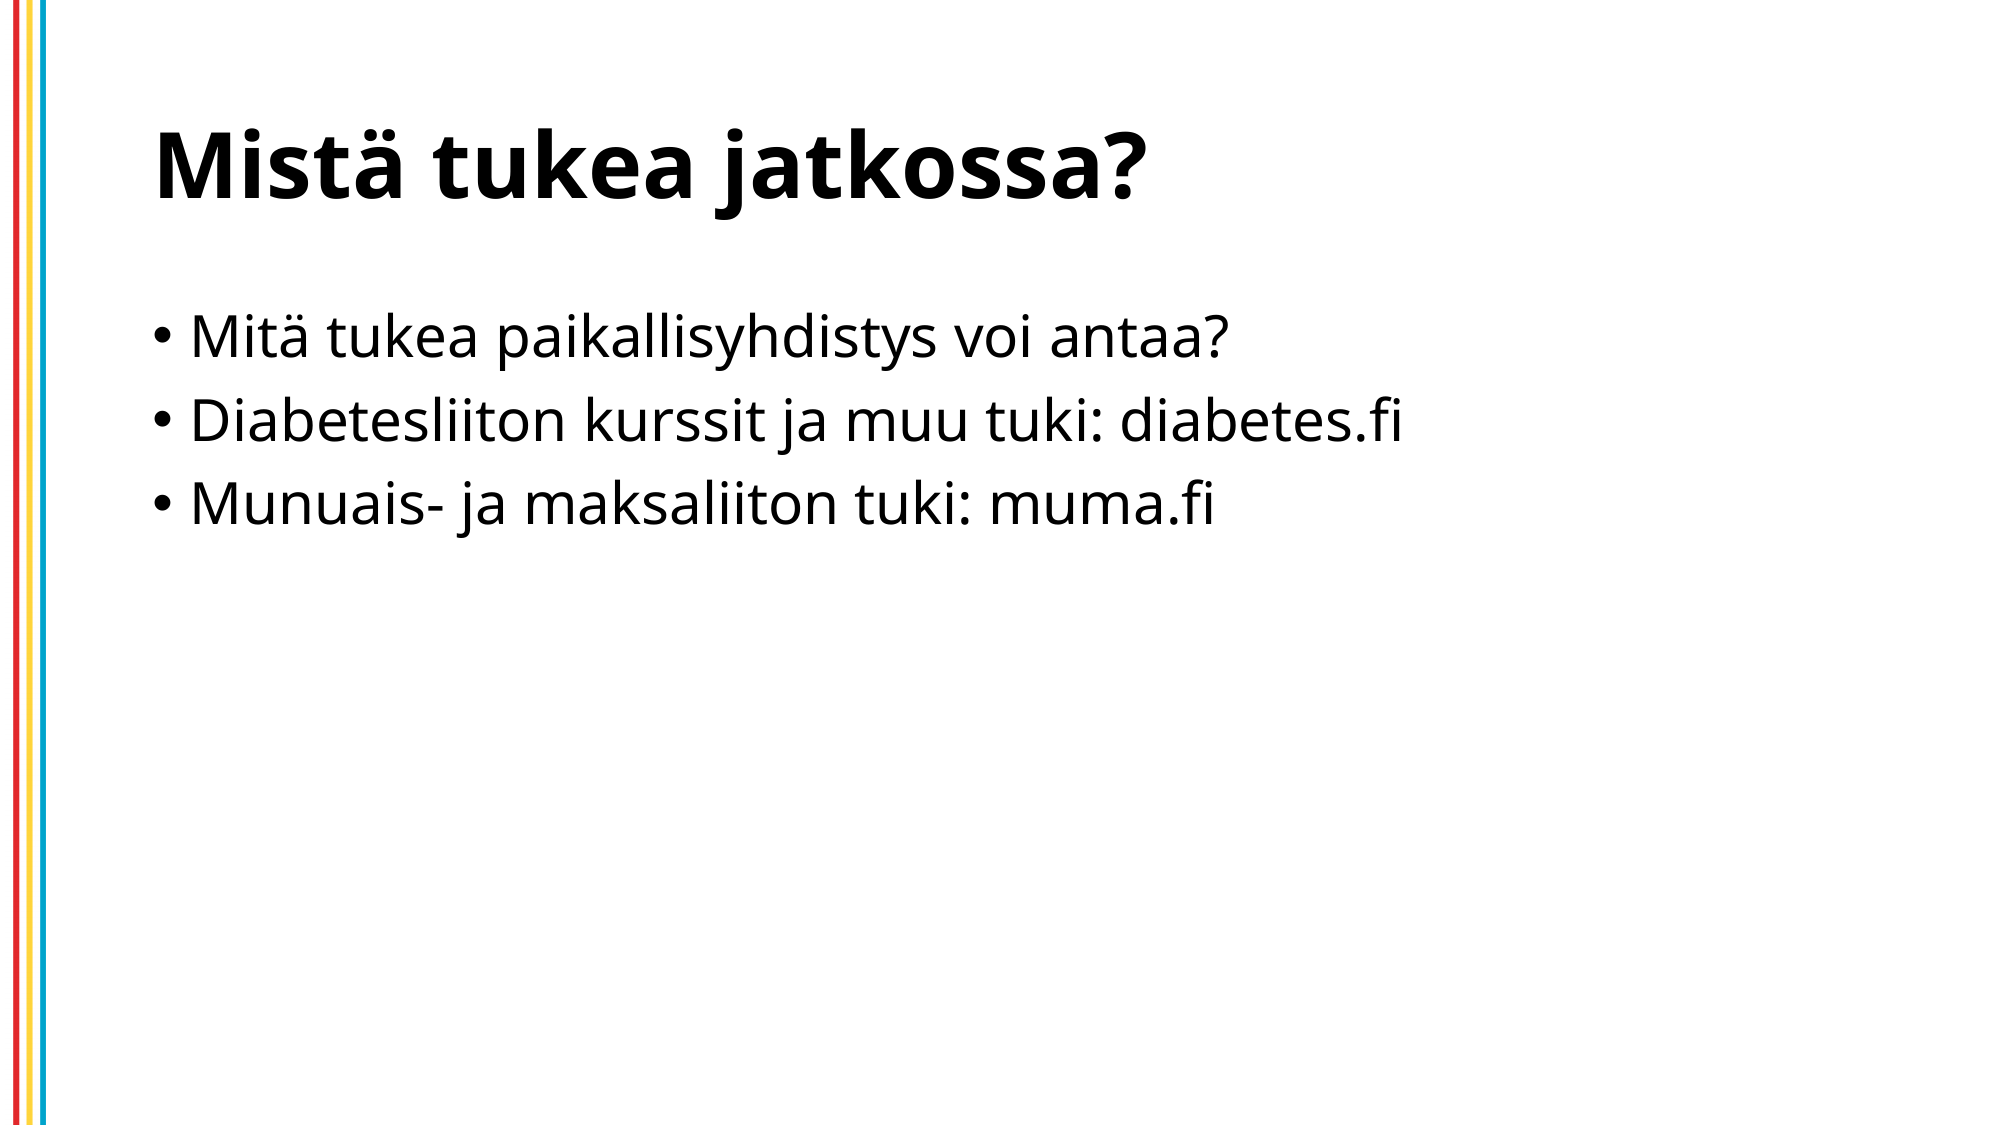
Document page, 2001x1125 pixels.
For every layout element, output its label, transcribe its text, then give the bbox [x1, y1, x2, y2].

list Mitä tukea paikallisyhdistys voi antaa? Diabetesliiton kurssit ja muu tuki: diabetes.fi Munuais- ja maksaliiton tuki: muma.fi [137, 299, 1863, 1014]
picture [5, 0, 40, 1125]
title Mistä tukea jatkossa? [137, 59, 1863, 278]
